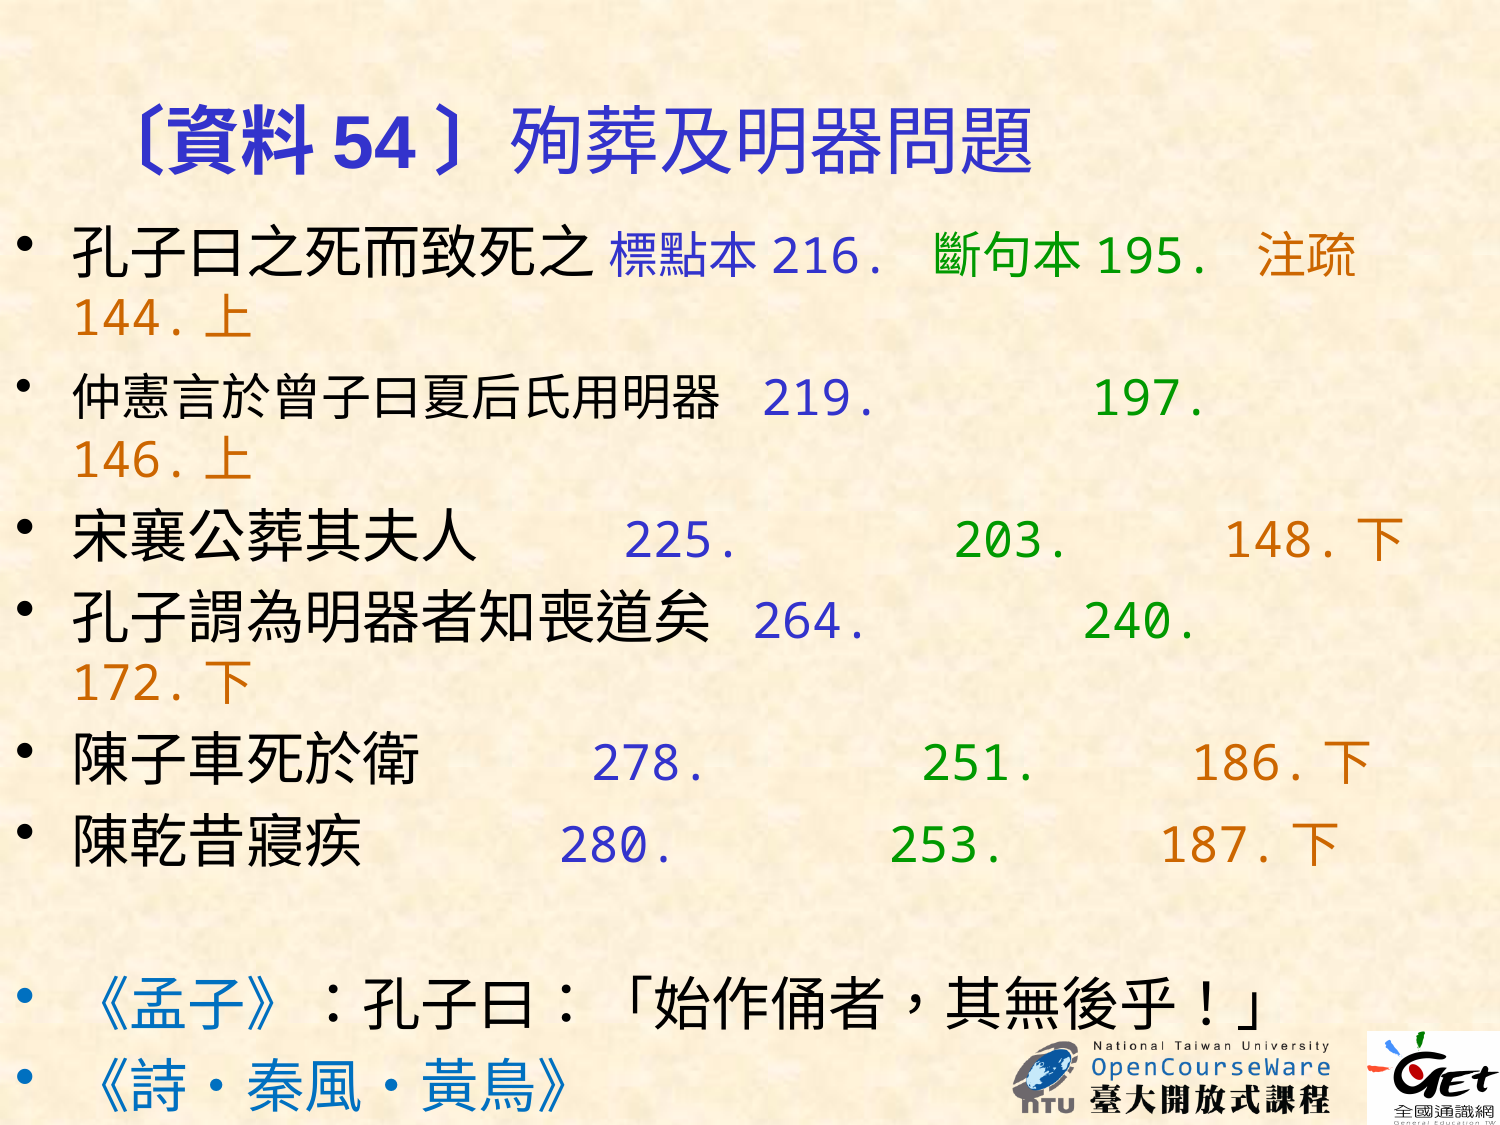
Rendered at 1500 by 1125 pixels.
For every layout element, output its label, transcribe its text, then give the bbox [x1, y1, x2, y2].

title 〔資料54〕殉葬及明器問題 [74, 44, 1426, 207]
list 孔子曰之死而致死之 標點本216. 斷句本195. 注疏144.上 仲憲言於曾子曰夏后氏用明器 219. 197. 146.上 宋襄公葬其夫人 225. 203. 148.下 孔子謂為明器者知喪道矣 264. 240. 172.下 陳子車死於衛 278. 251. 186.下 陳乾昔寢疾 280. 253. 187.下 《孟子》：孔子曰：「始作俑者，其無後乎！」 《詩‧秦風‧黃鳥》 殺殉與殉節 [0, 207, 1460, 1006]
picture [0, 0, 1500, 1125]
